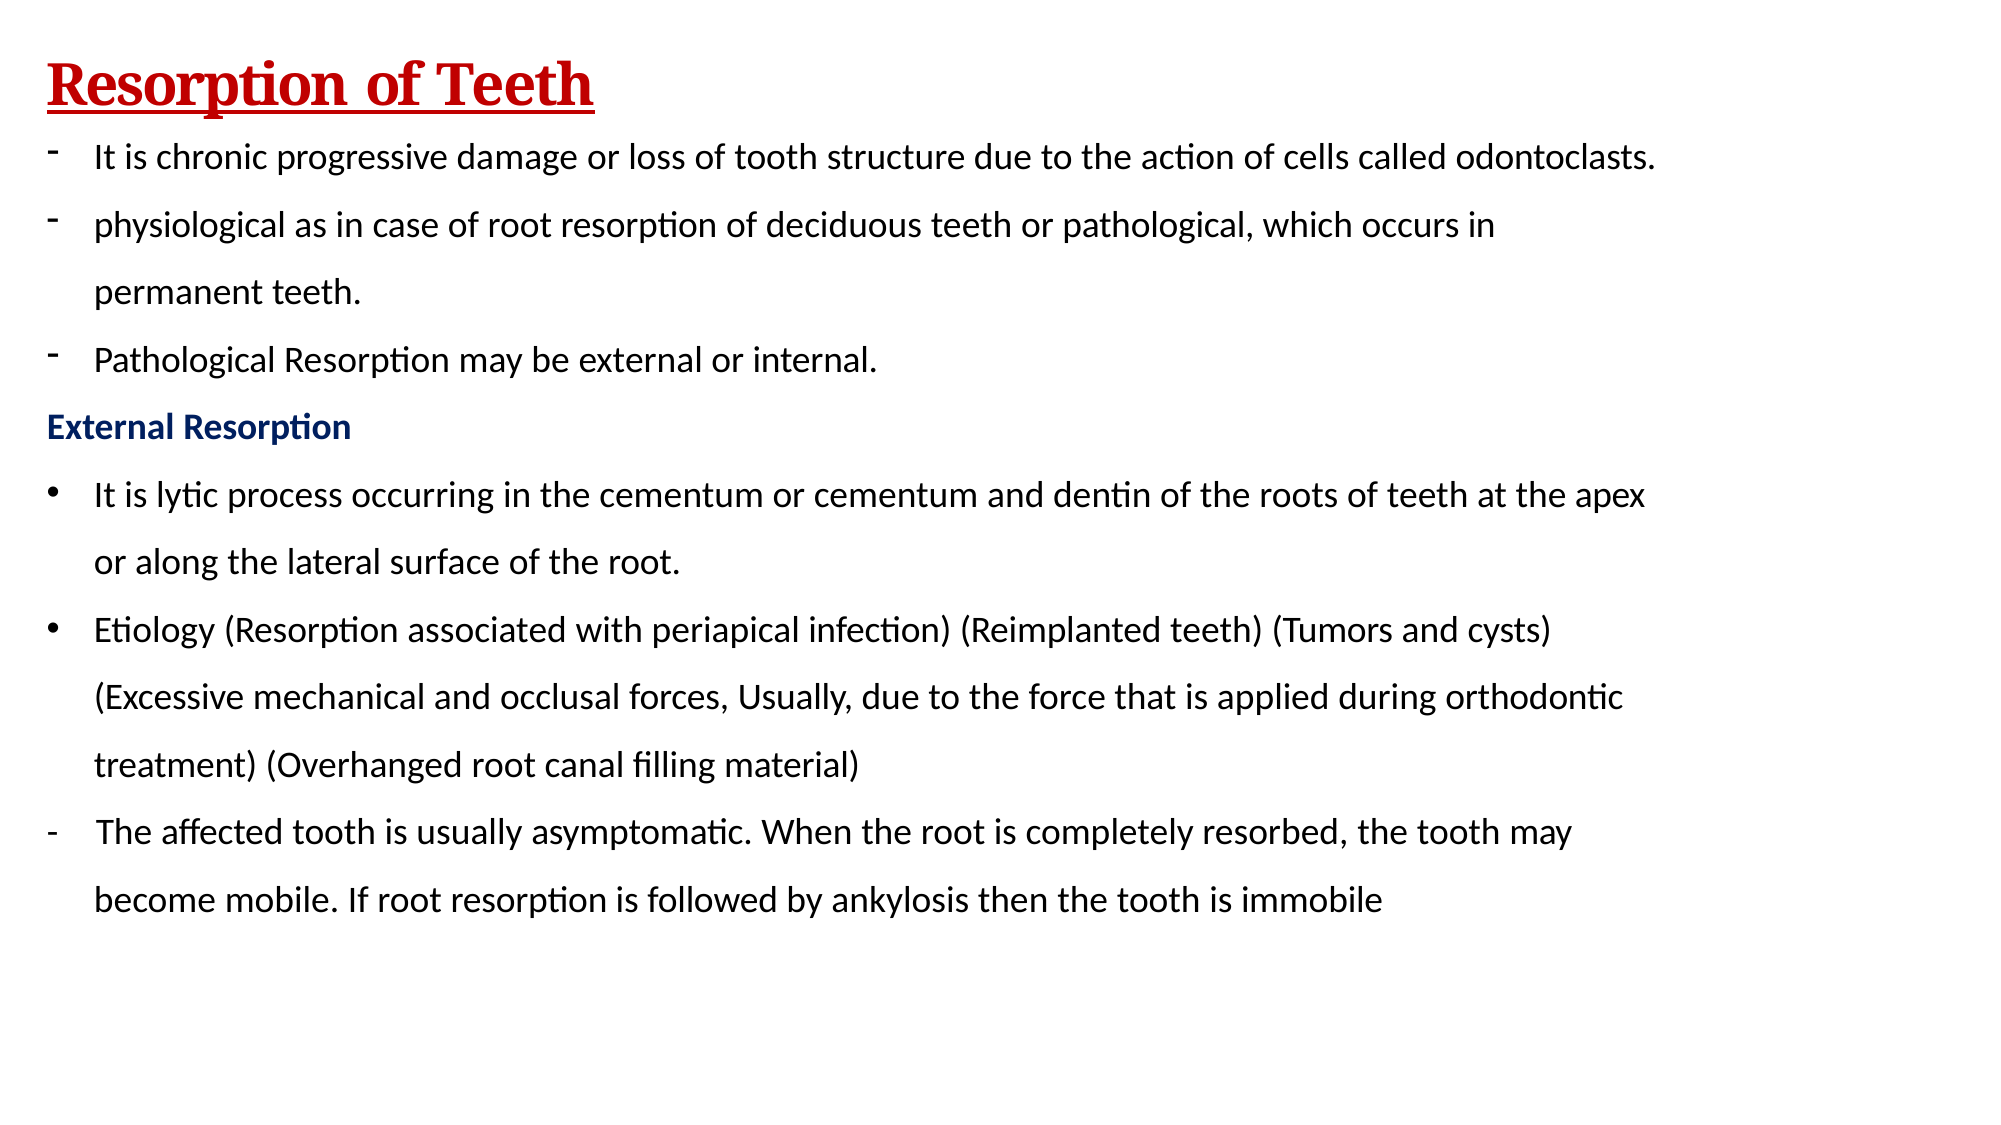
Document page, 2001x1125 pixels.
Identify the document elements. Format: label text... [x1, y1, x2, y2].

text_box It is chronic progressive damage or loss of tooth structure due to the action of cells called odontoclasts. physiological as in case of root resorption of deciduous teeth or pathological, which occurs in permanent teeth. Pathological Resorption may be external or internal. External Resorption It is lytic process occurring in the cementum or cementum and dentin of the roots of teeth at the apex or along the lateral surface of the root. Etiology (Resorption associated with periapical infection) (Reimplanted teeth) (Tumors and cysts) (Excessive mechanical and occlusal forces, Usually, due to the force that is applied during orthodontic treatment) (Overhanged root canal filling material) - The affected tooth is usually asymptomatic. When the root is completely resorbed, the tooth may become mobile. If root resorption is followed by ankylosis then the tooth is immobile [44, 107, 1667, 920]
title Resorption of Teeth [44, 45, 601, 107]
